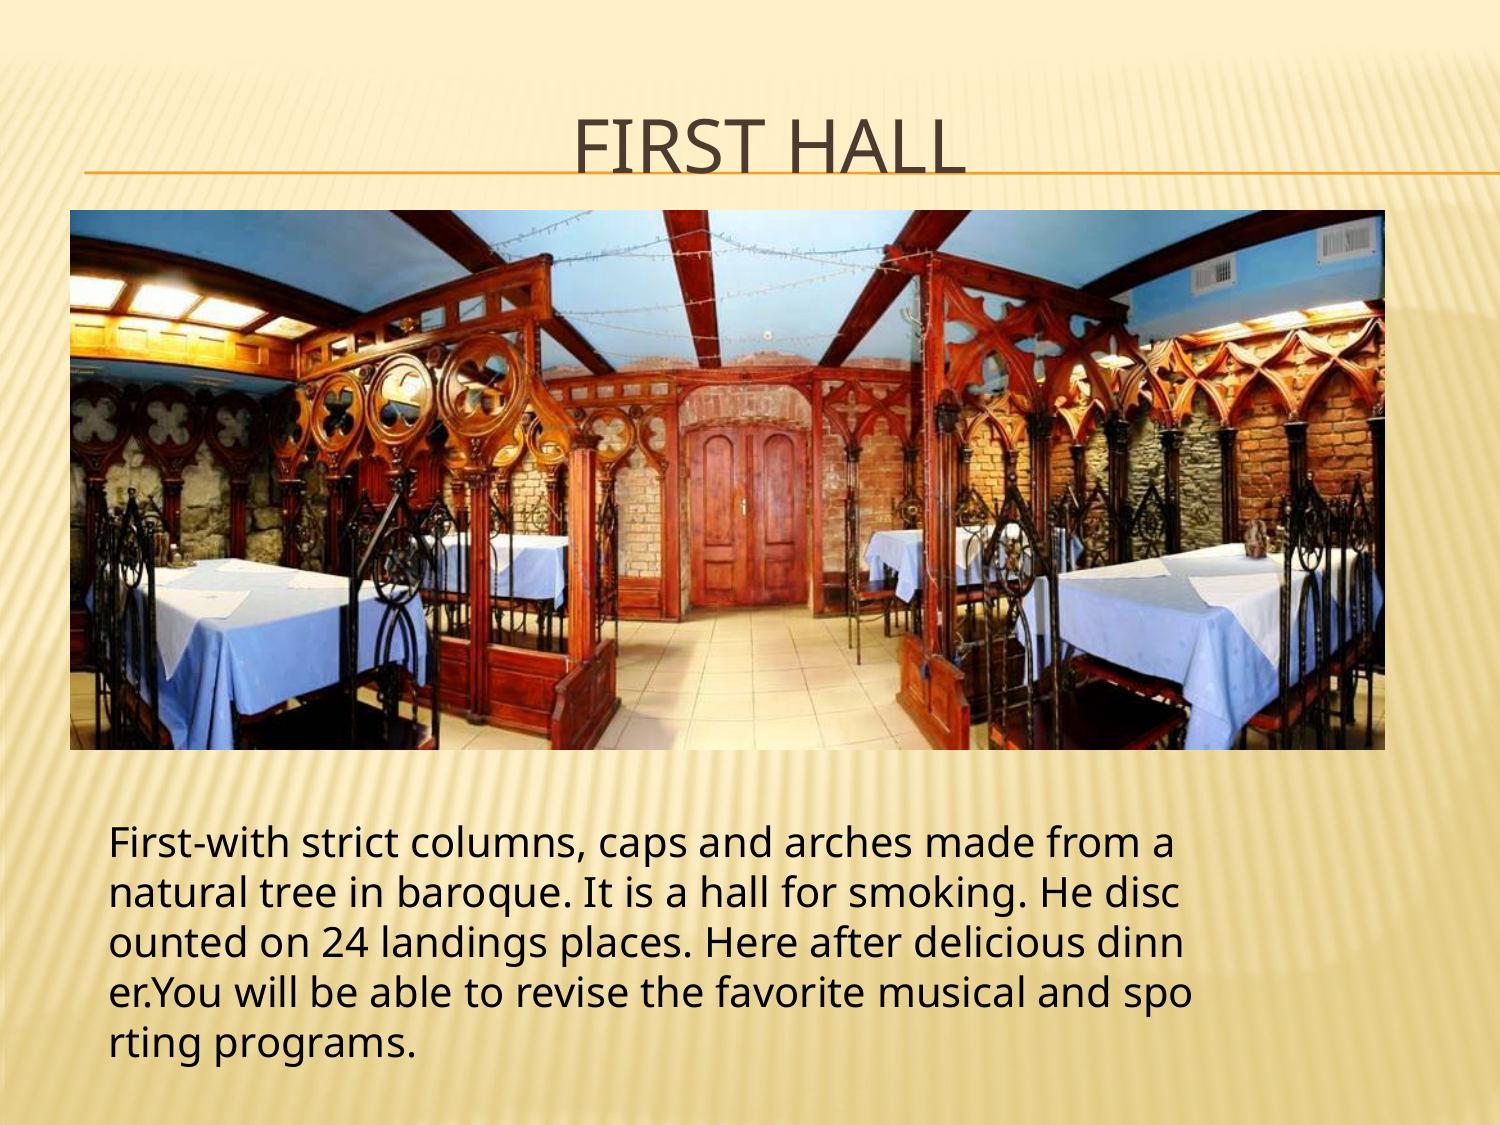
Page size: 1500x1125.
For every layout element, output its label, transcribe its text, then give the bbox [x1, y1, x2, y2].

text_box First-with strict columns, caps and arches made from a natural tree in baroque. It is a hall for smoking. He discounted on 24 landings places. Here after delicious dinner.You will be able to revise the favorite musical and sporting programs. [93, 808, 1219, 1074]
picture [70, 210, 1385, 751]
title First hall [50, 75, 1475, 213]
